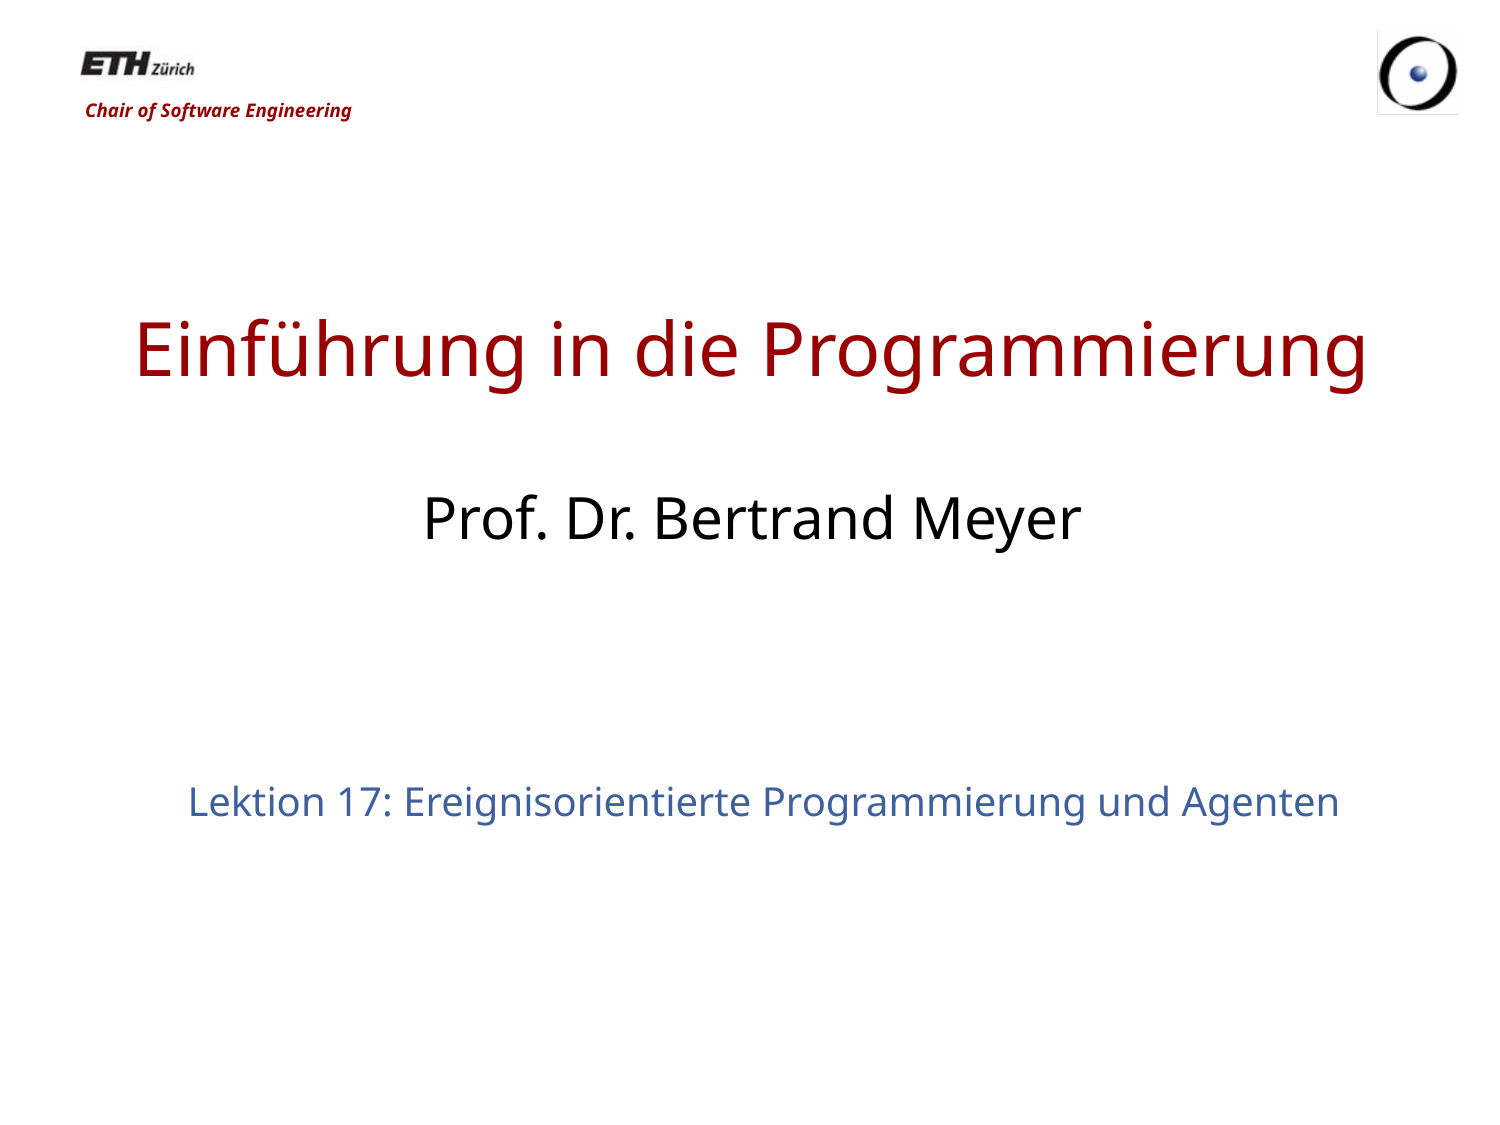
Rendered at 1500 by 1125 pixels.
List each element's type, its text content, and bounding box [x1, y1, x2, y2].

subtitle Lektion 17: Ereignisorientierte Programmierung und Agenten [165, 686, 1364, 878]
picture [80, 45, 199, 82]
picture [1376, 30, 1459, 116]
title Einführung in die Programmierung Prof. Dr. Bertrand Meyer [114, 279, 1390, 573]
